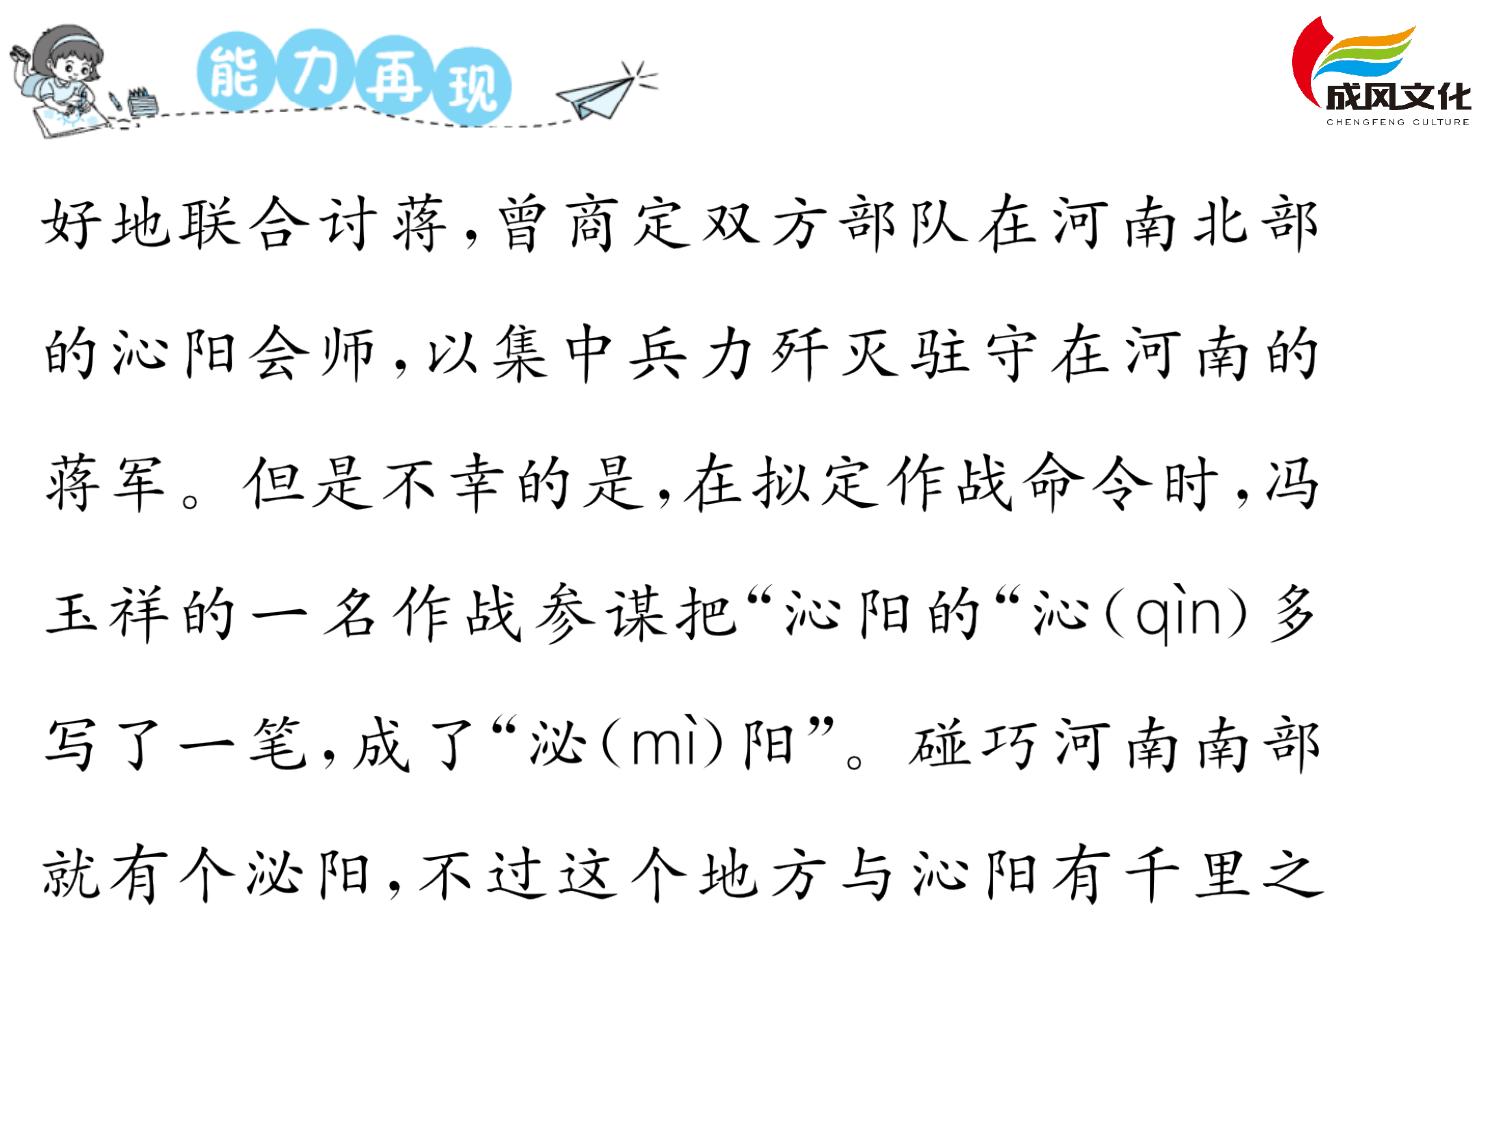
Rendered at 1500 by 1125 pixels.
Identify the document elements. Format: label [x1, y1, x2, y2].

picture [1281, 0, 1489, 136]
picture [0, 12, 674, 152]
picture [35, 176, 1453, 938]
